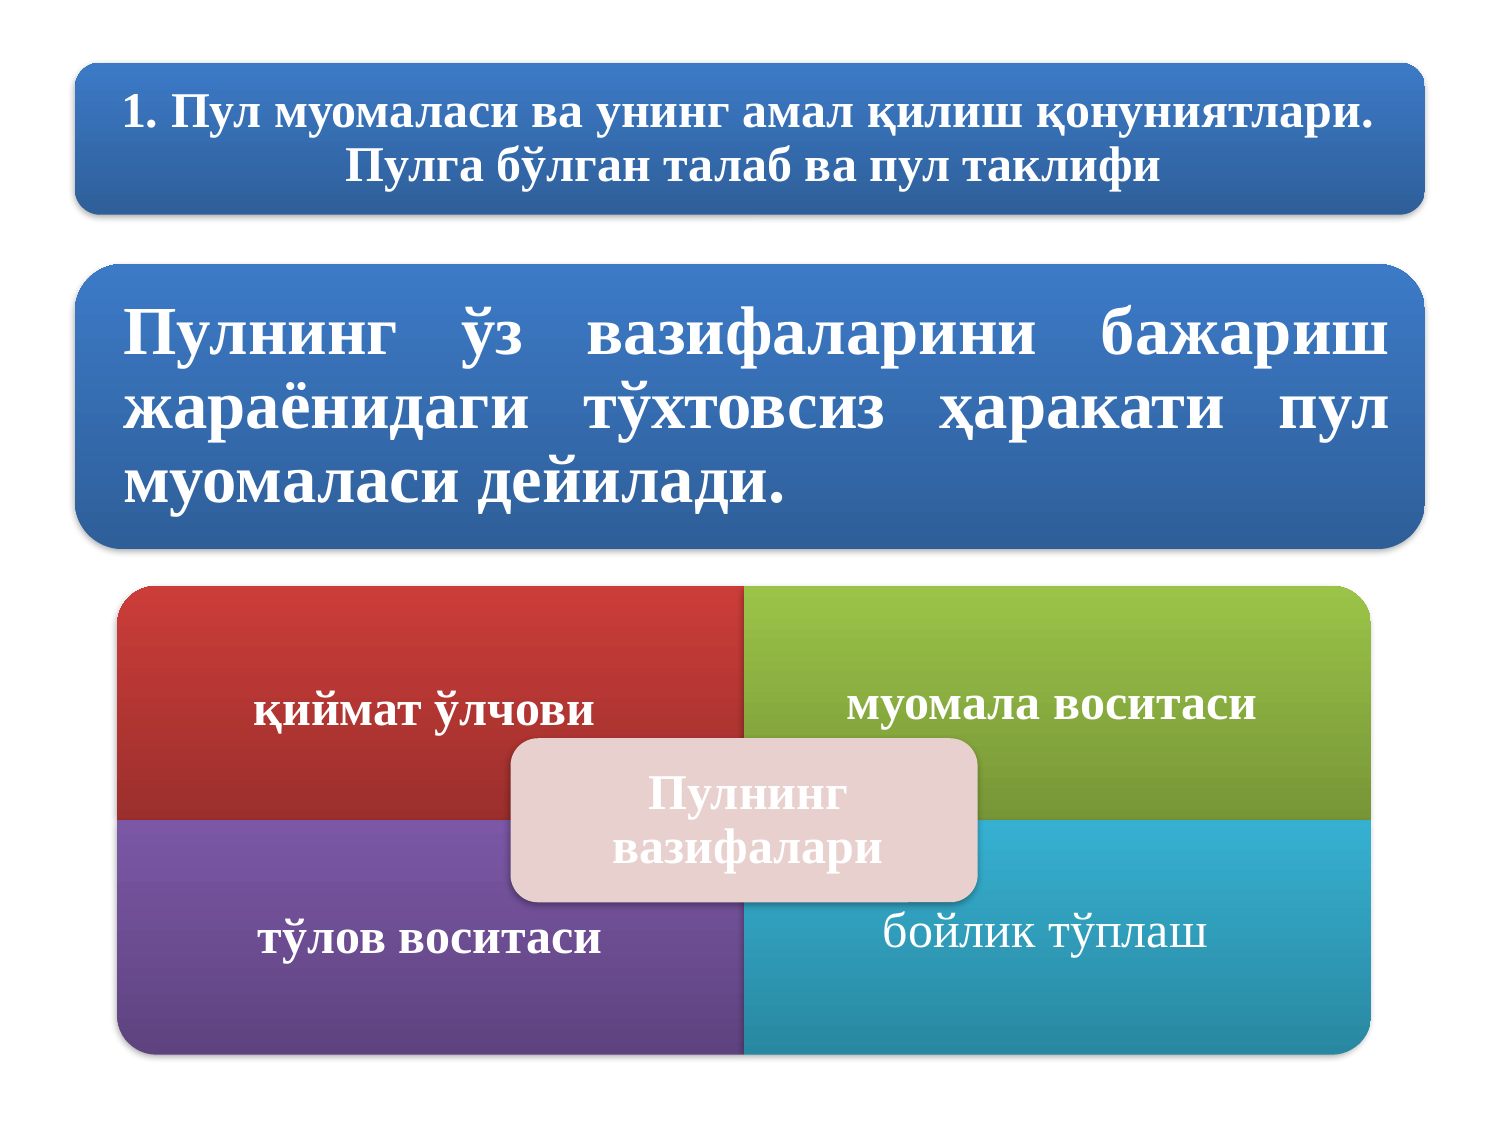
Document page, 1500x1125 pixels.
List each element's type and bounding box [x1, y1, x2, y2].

text_box [74, 44, 1426, 233]
text_box [116, 585, 1372, 1055]
list [74, 262, 1426, 551]
